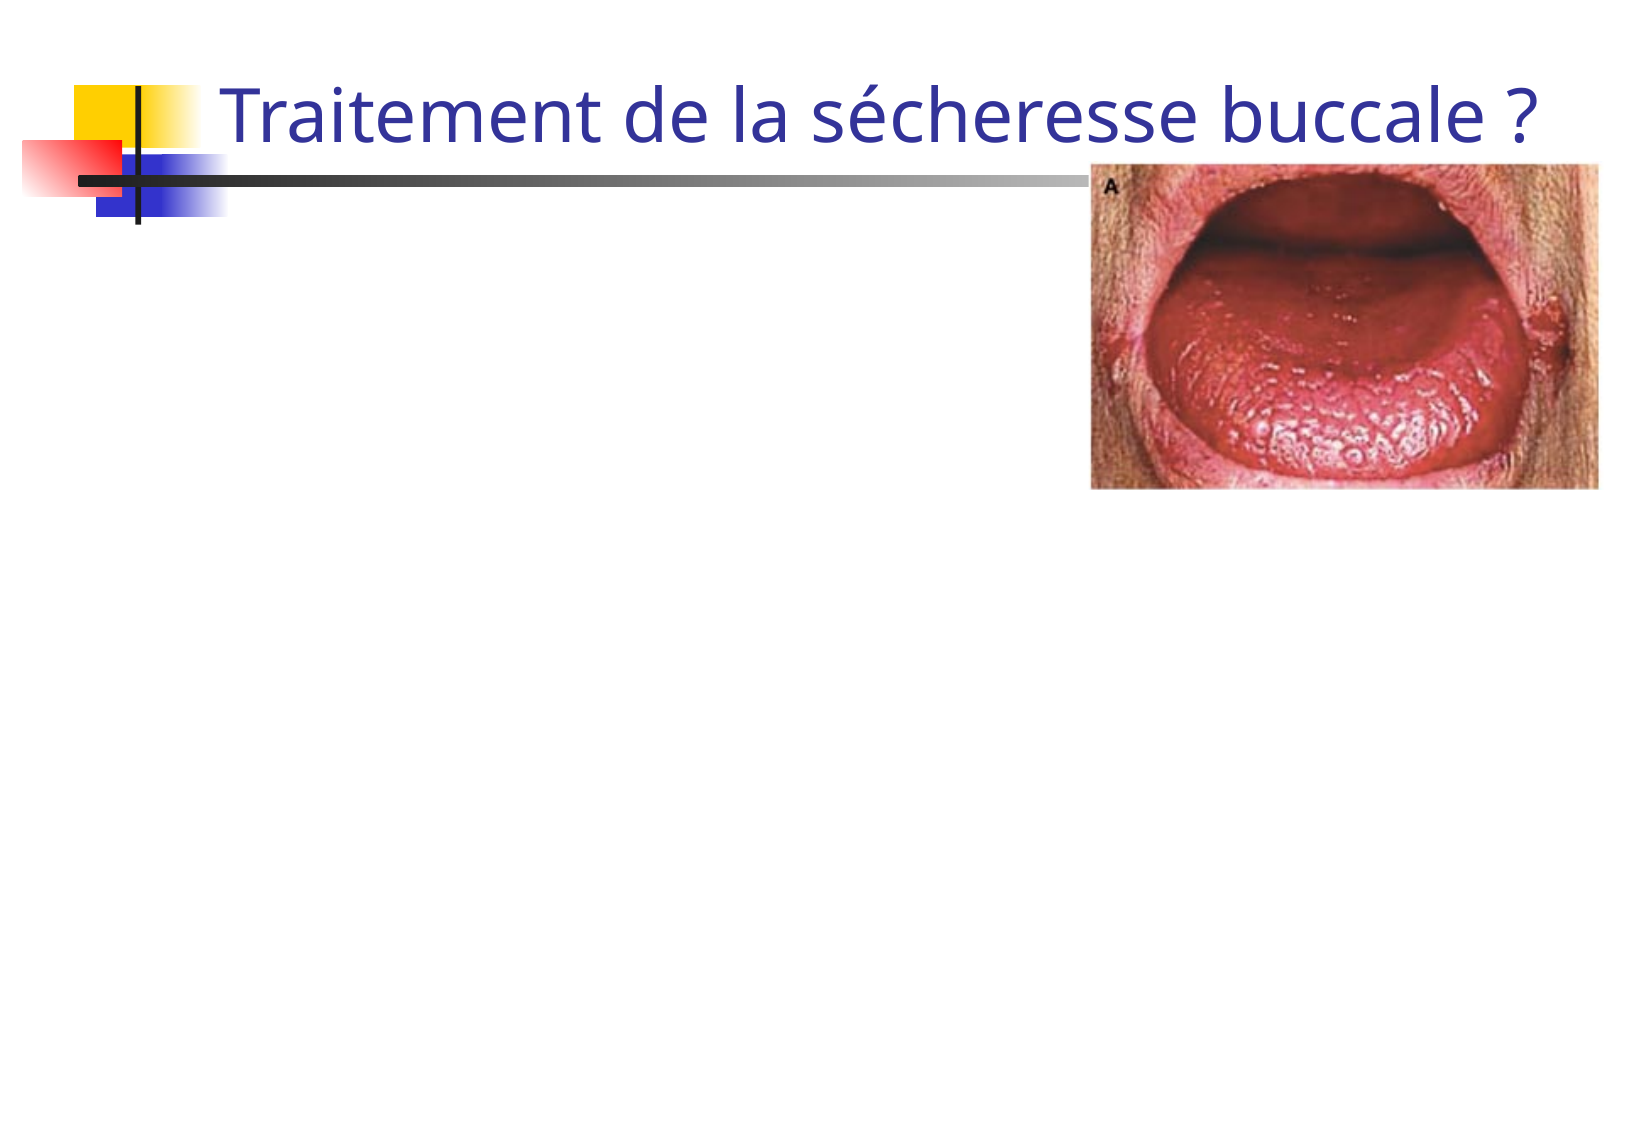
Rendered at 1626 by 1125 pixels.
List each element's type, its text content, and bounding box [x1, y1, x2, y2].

title Traitement de la sécheresse buccale ? [204, 54, 1590, 165]
picture [1088, 161, 1605, 491]
